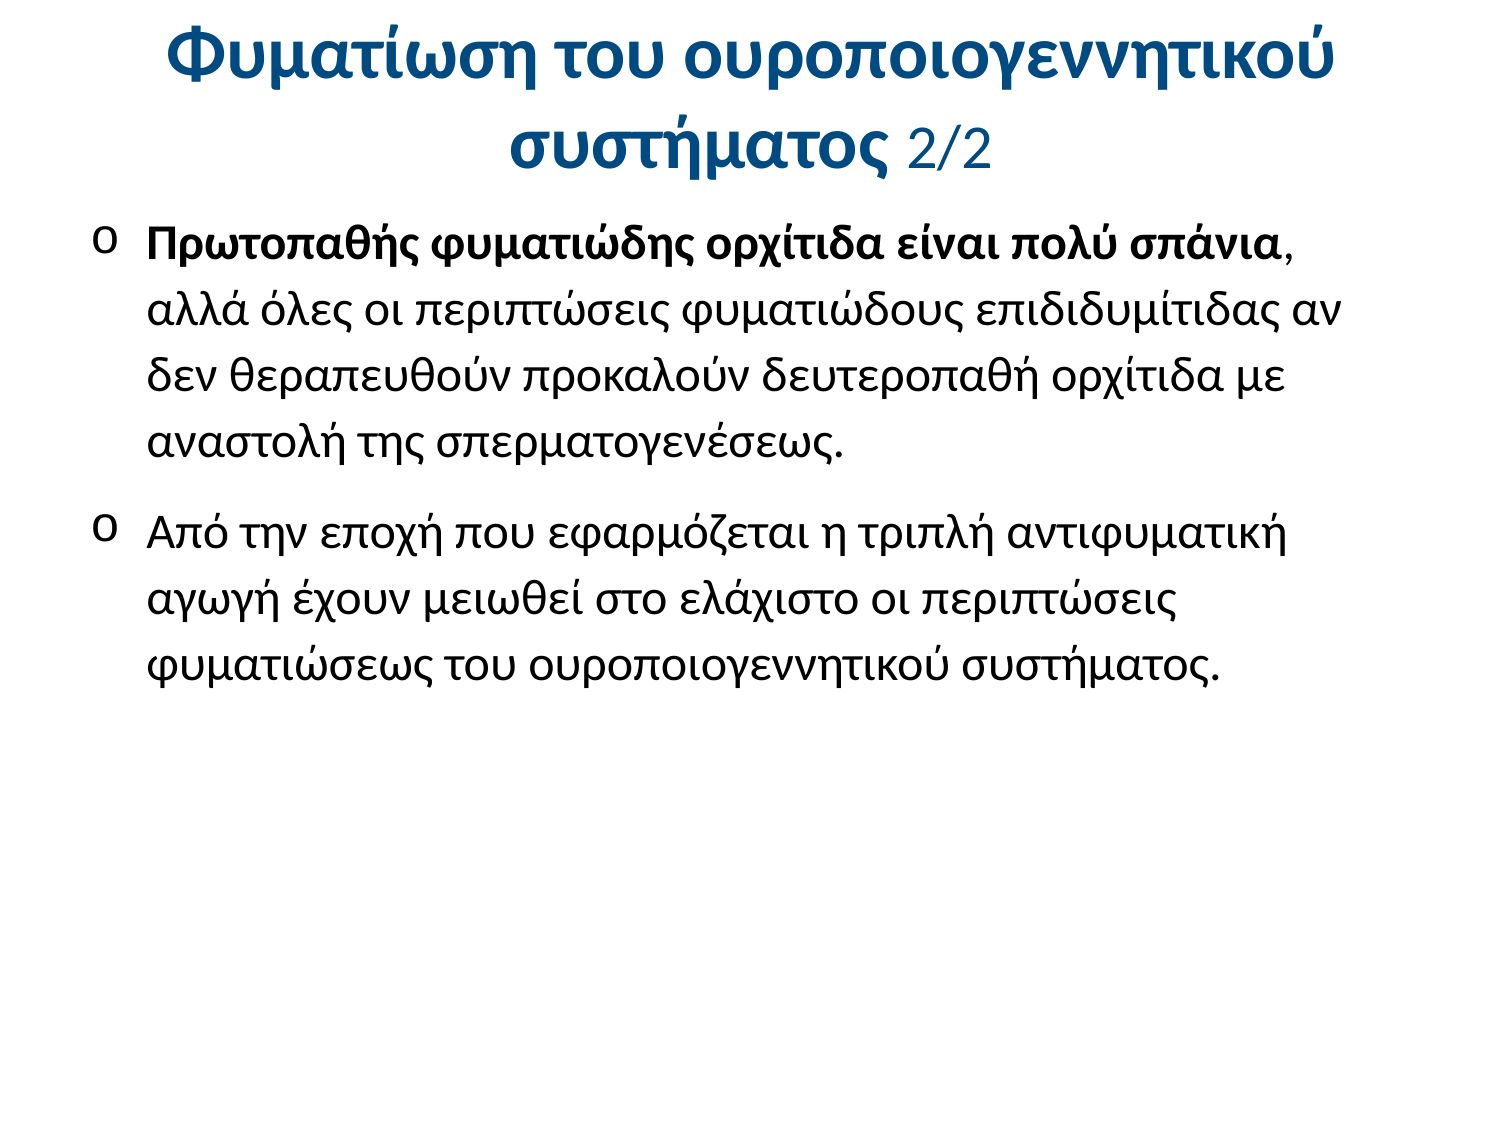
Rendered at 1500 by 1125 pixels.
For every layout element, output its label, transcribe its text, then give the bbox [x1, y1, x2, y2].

list Πρωτοπαθής φυματιώδης ορχίτιδα είναι πολύ σπάνια, αλλά όλες οι περιπτώσεις φυματιώδους επιδιδυμίτιδας αν δεν θεραπευθούν προκαλούν δευτεροπαθή ορχίτιδα με αναστολή της σπερματογενέσεως. Από την εποχή που εφαρμόζεται η τριπλή αντιφυματική αγωγή έχουν μειωθεί στο ελάχιστο οι περιπτώσεις φυματιώσεως του ουροποιογεννητικού συστήματος. [75, 196, 1412, 1118]
title Φυματίωση του ουροποιογεννητικού συστήματος 2/2 [76, 19, 1427, 169]
